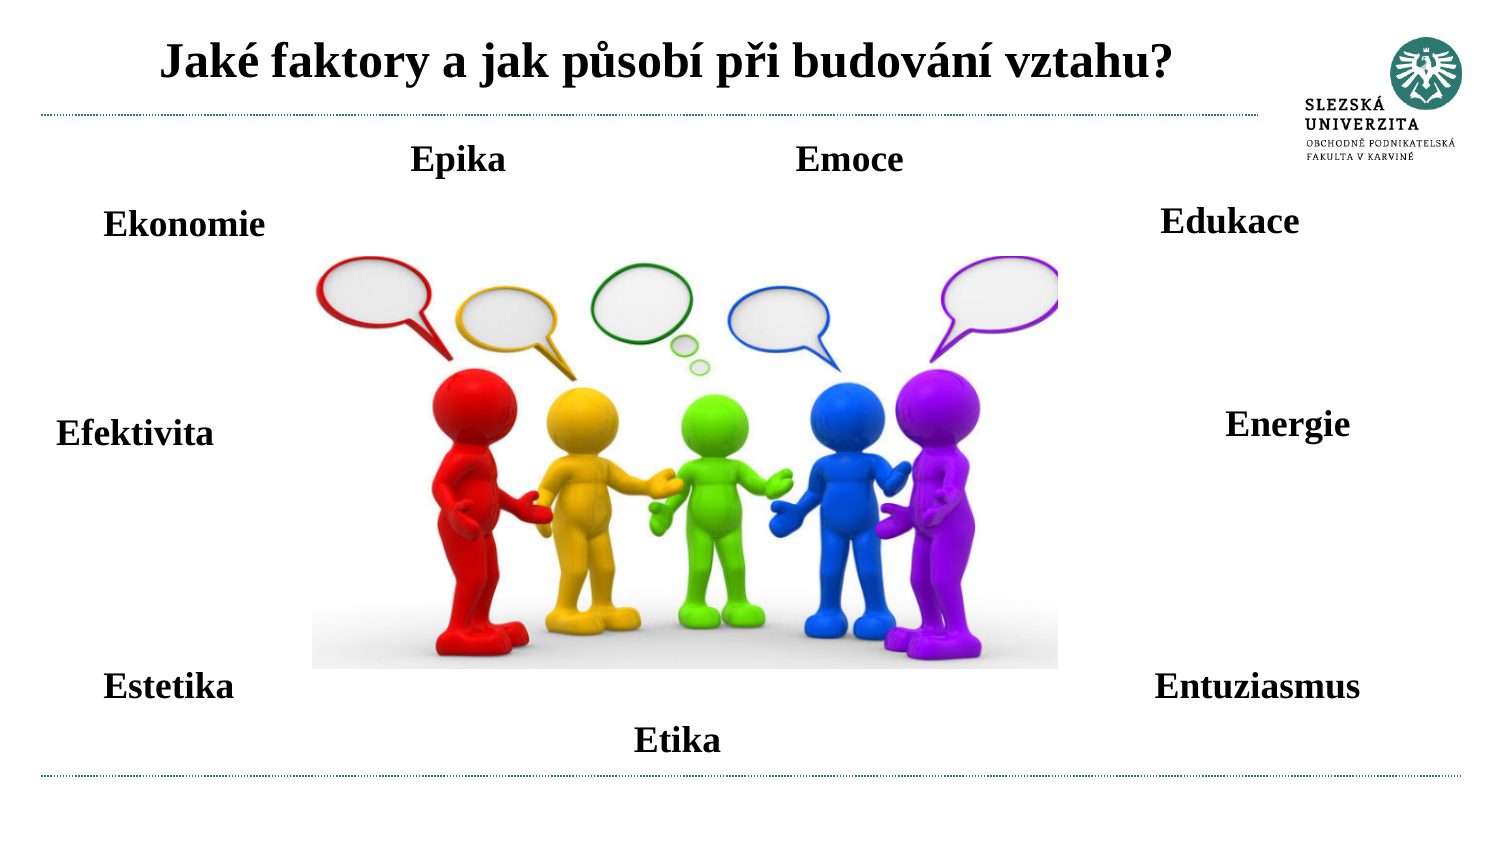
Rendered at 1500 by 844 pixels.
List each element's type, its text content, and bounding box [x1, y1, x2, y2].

title Jaké faktory a jak působí při budování vztahu? [17, 20, 1317, 127]
text_box Efektivita [41, 400, 307, 461]
text_box Entuziasmus [1139, 653, 1412, 714]
text_box Energie [1210, 391, 1483, 452]
text_box Ekonomie [88, 191, 361, 252]
text_box Estetika [88, 653, 361, 714]
text_box Etika [618, 707, 891, 768]
text_box Emoce [780, 126, 1053, 187]
picture [312, 256, 1058, 669]
text_box Edukace [1145, 188, 1418, 249]
text_box Epika [395, 126, 668, 187]
picture [1305, 37, 1462, 160]
